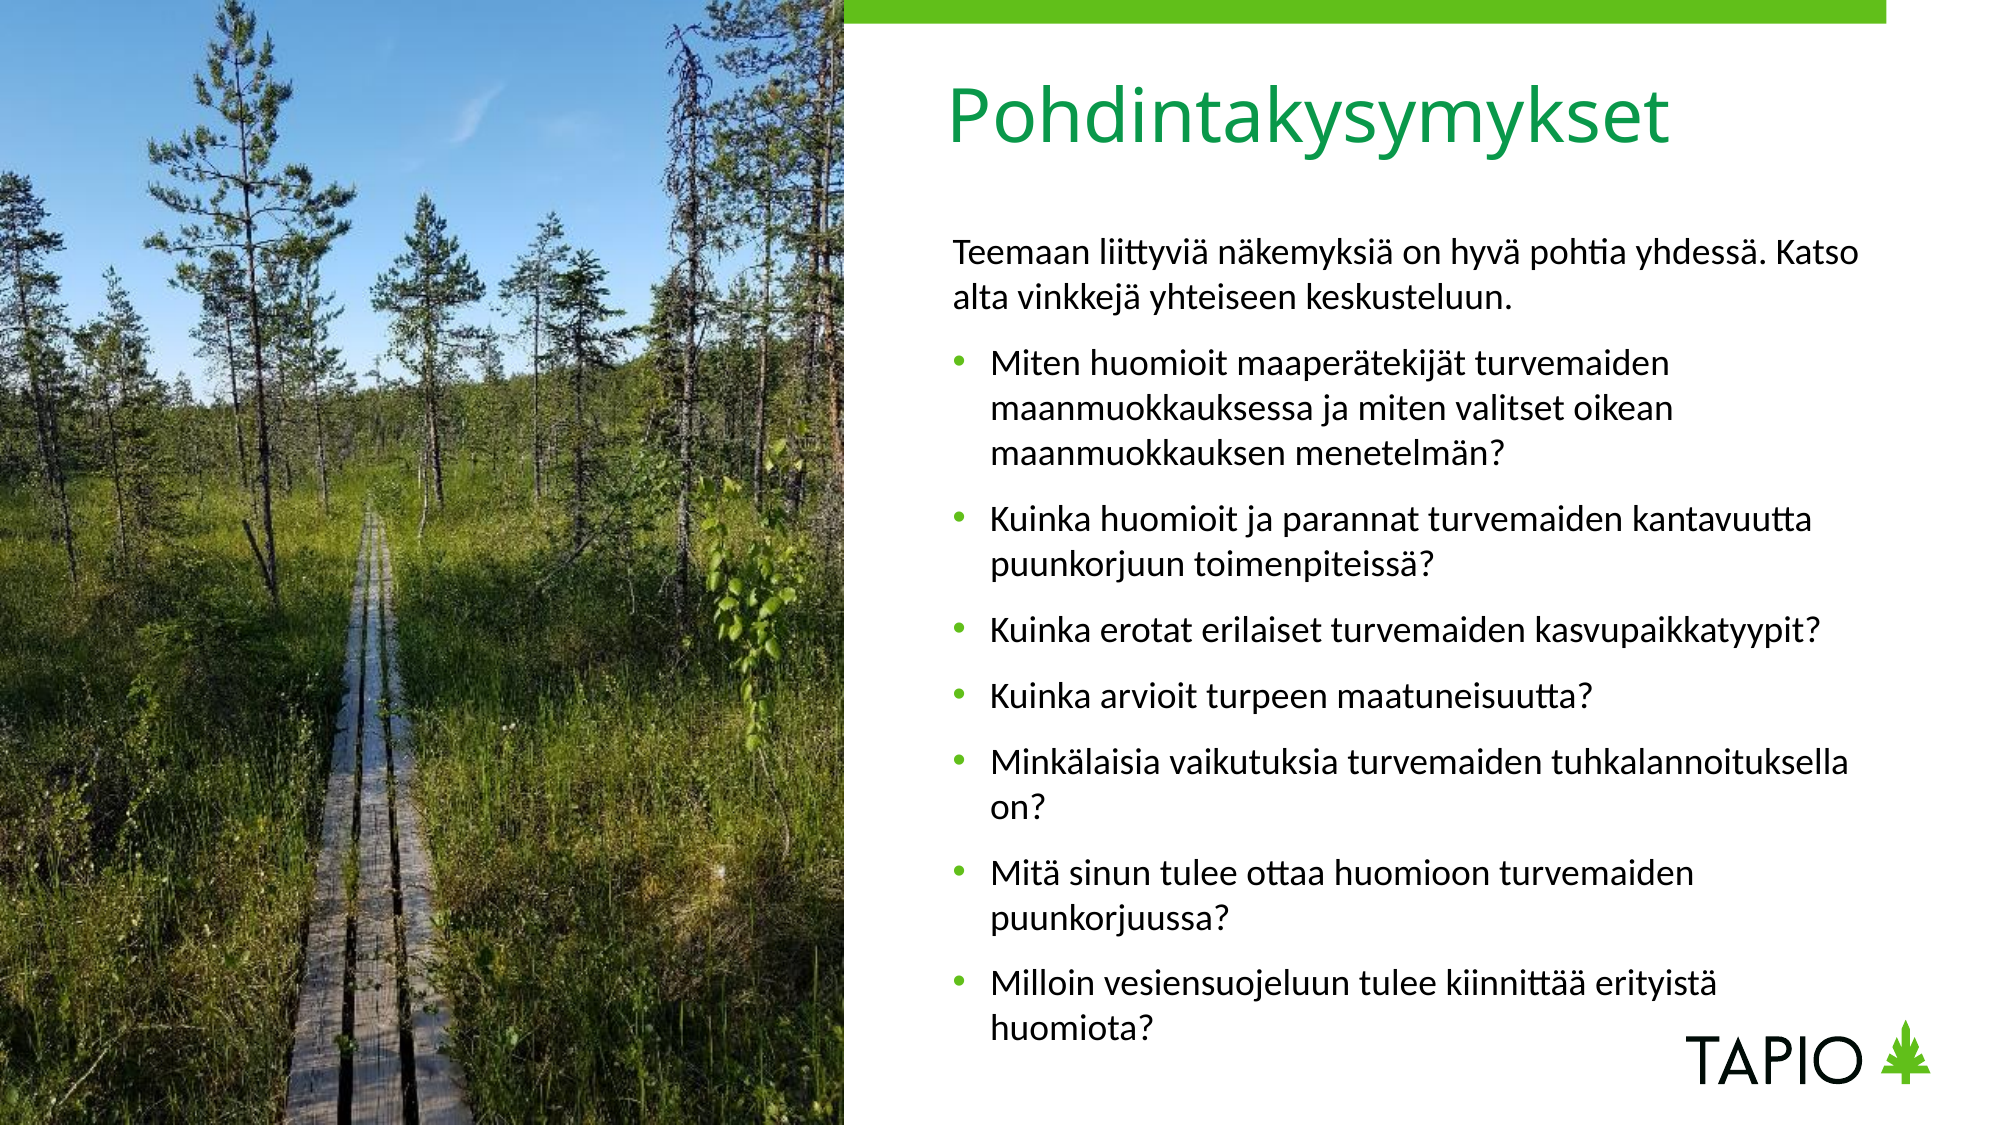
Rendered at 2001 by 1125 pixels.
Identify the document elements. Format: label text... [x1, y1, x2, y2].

picture [0, 0, 844, 1125]
title Pohdintakysymykset [931, 59, 1884, 261]
list Teemaan liittyviä näkemyksiä on hyvä pohtia yhdessä. Katso alta vinkkejä yhteiseen keskusteluun. Miten huomioit maaperätekijät turvemaiden maanmuokkauksessa ja miten valitset oikean maanmuokkauksen menetelmän? Kuinka huomioit ja parannat turvemaiden kantavuutta puunkorjuun toimenpiteissä? Kuinka erotat erilaiset turvemaiden kasvupaikkatyypit? Kuinka arvioit turpeen maatuneisuutta? Minkälaisia vaikutuksia turvemaiden tuhkalannoituksella on? Mitä sinun tulee ottaa huomioon turvemaiden puunkorjuussa? Milloin vesiensuojeluun tulee kiinnittää erityistä huomiota? [937, 219, 1878, 1043]
